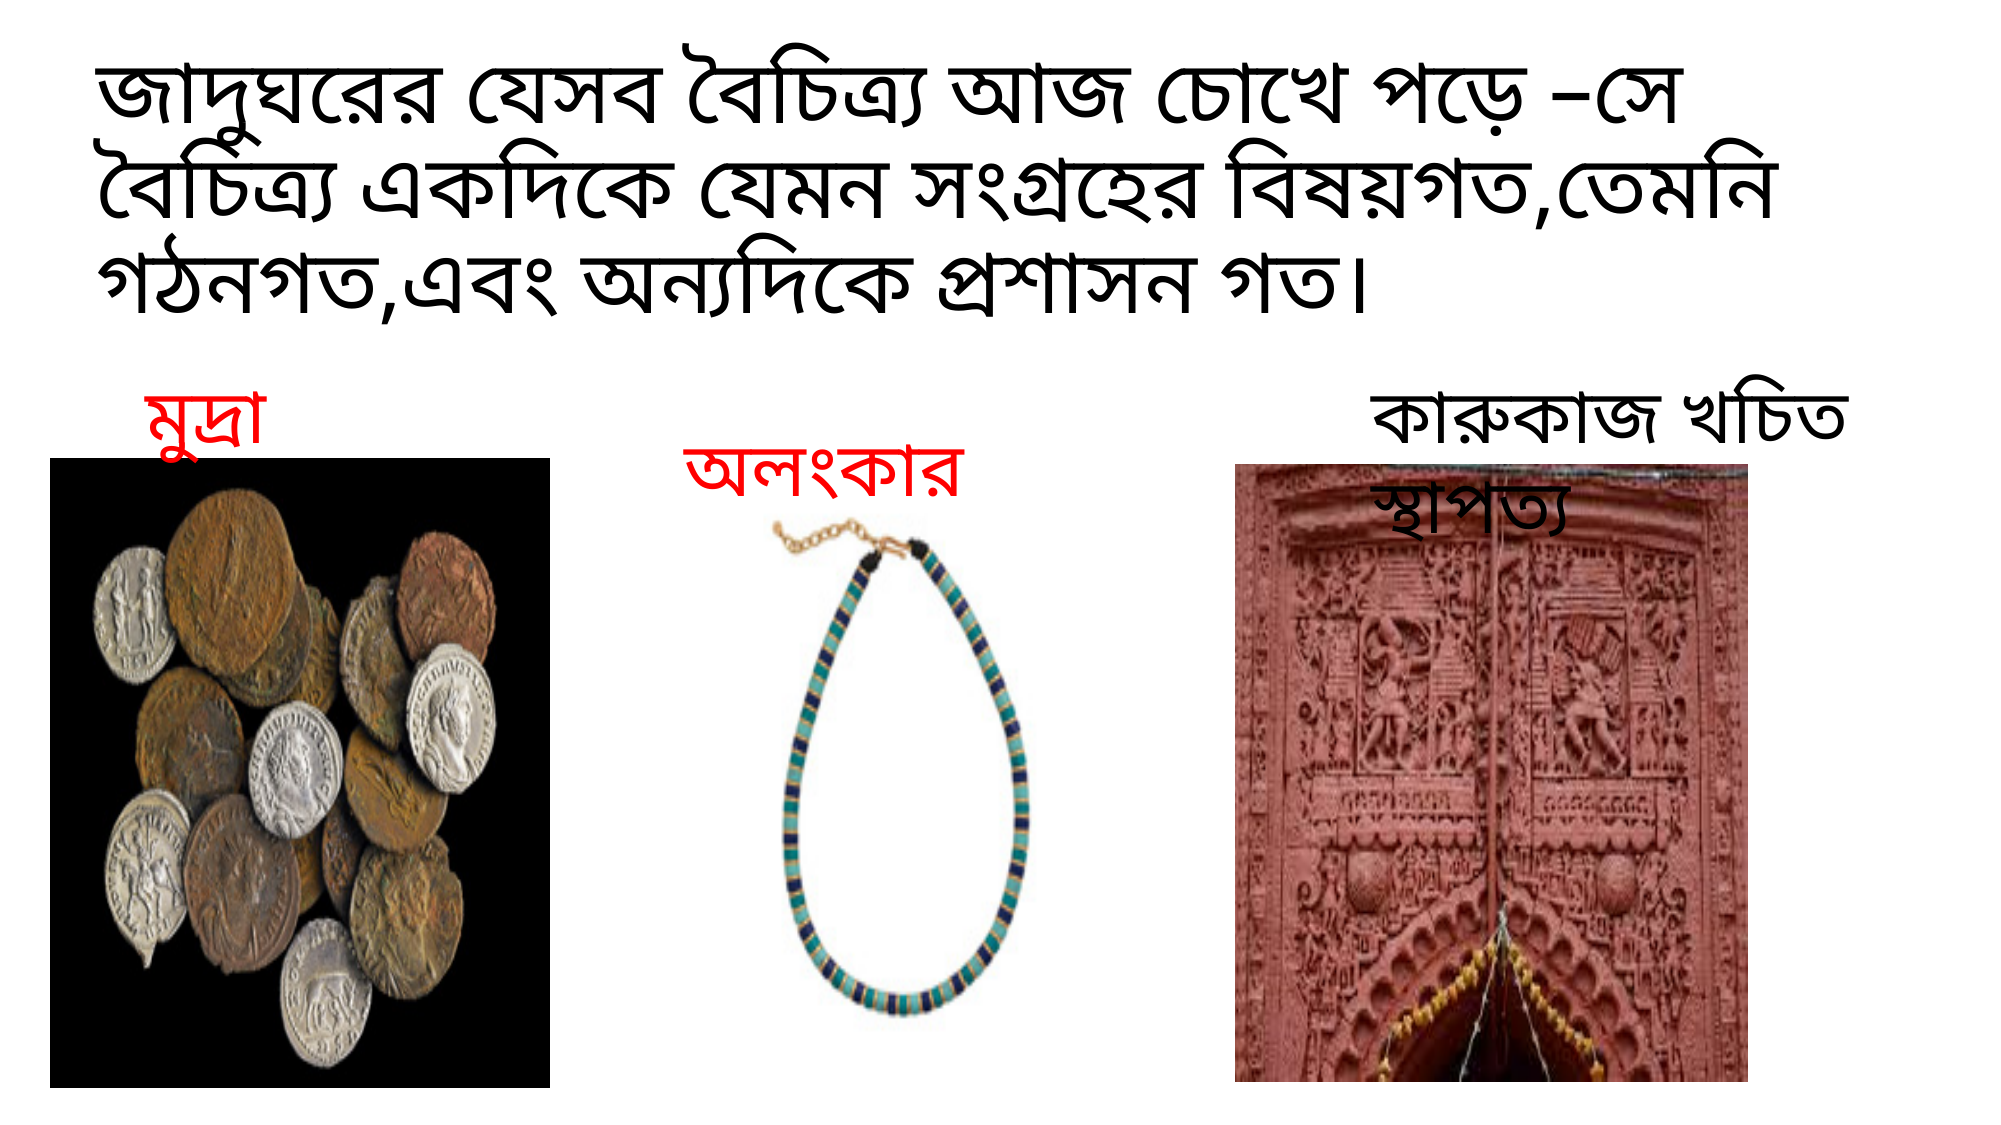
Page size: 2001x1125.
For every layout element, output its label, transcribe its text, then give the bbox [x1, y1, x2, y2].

text_box মুদ্রা [130, 361, 448, 458]
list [50, 458, 550, 1089]
text_box অলংকার [669, 414, 1017, 519]
title জাদুঘরের যেসব বৈচিত্র্য আজ চোখে পড়ে –সে বৈচিত্র্য একদিকে যেমন সংগ্রহের বিষয়গত,তেমনি গঠনগত,এবং অন্যদিকে প্রশাসন গত। [81, 38, 1807, 343]
picture [728, 464, 1091, 1080]
picture [1235, 464, 1748, 1082]
text_box কারুকাজ খচিত স্থাপত্য [1356, 361, 1874, 556]
